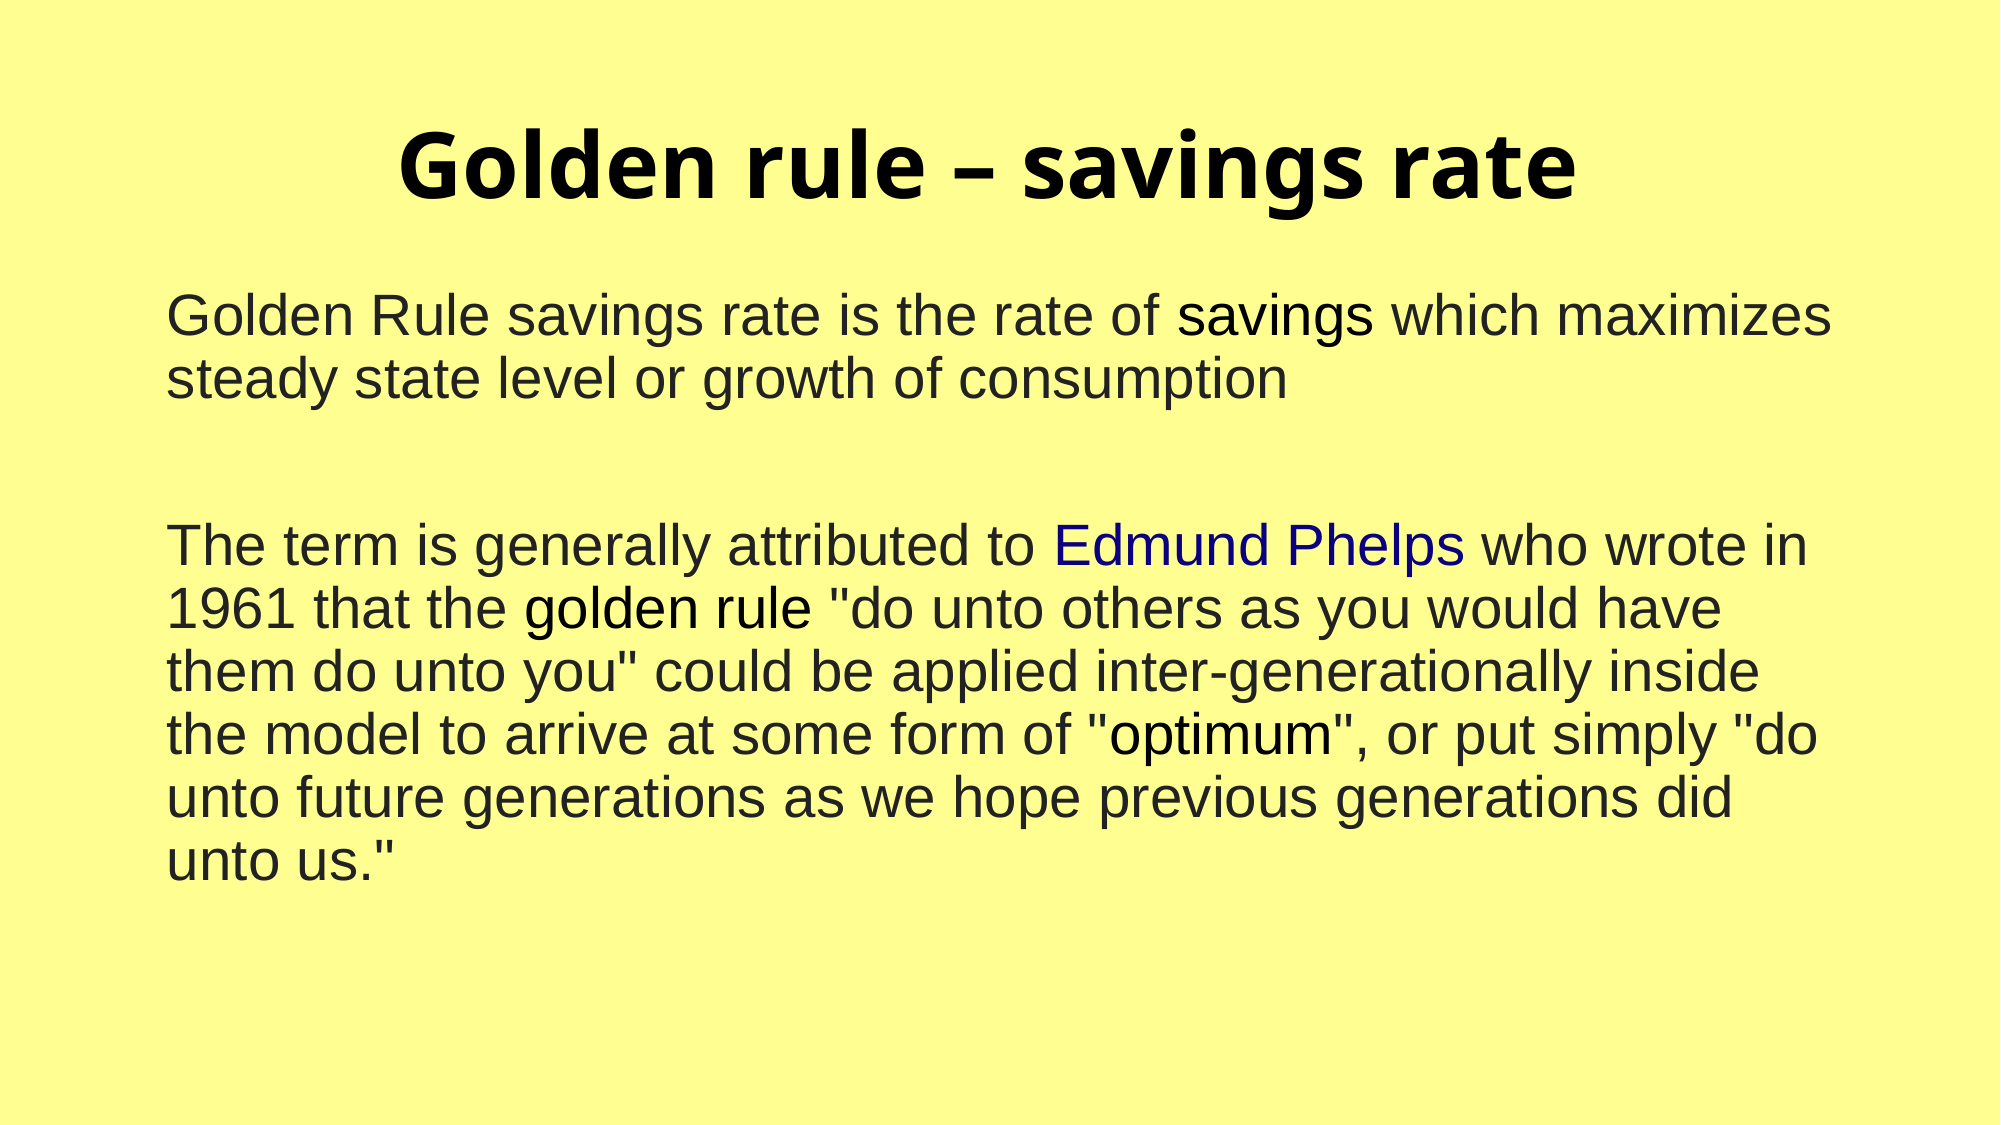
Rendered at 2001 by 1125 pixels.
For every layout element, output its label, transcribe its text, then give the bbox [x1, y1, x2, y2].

list Golden Rule savings rate is the rate of savings which maximizes steady state level or growth of consumption The term is generally attributed to Edmund Phelps who wrote in 1961 that the golden rule "do unto others as you would have them do unto you" could be applied inter-generationally inside the model to arrive at some form of "optimum", or put simply "do unto future generations as we hope previous generations did unto us." [151, 277, 1849, 992]
title Golden rule – savings rate [137, 59, 1863, 278]
